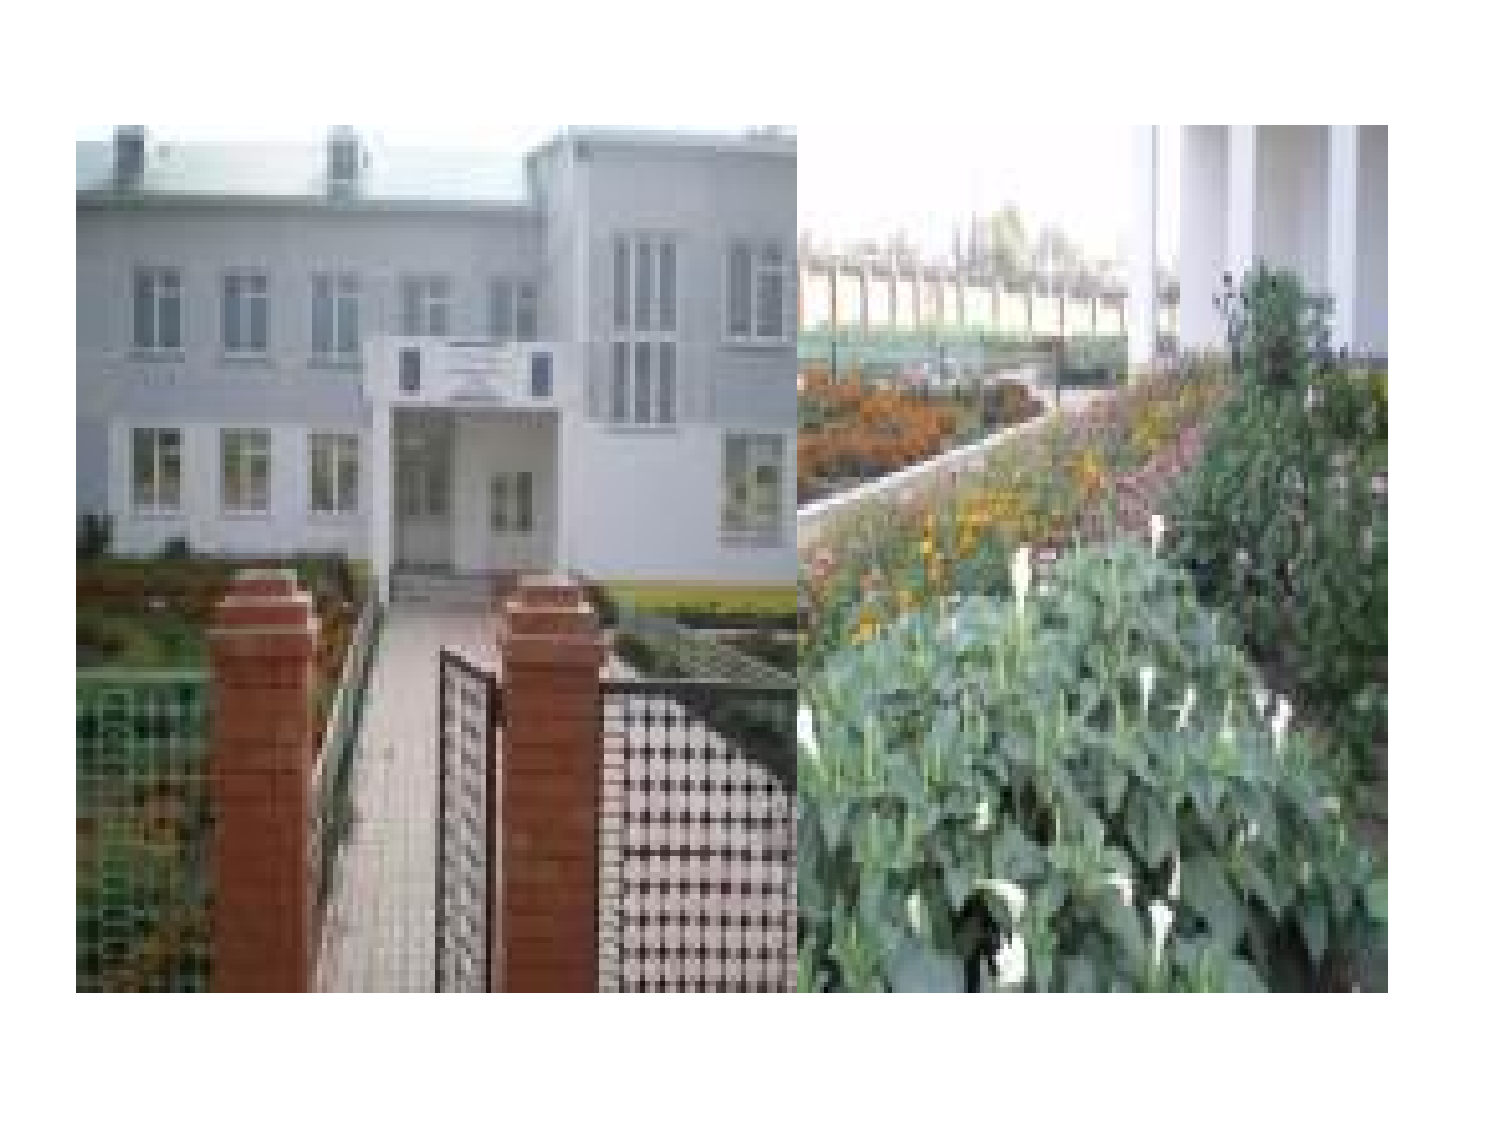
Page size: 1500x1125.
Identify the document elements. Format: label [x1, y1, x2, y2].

picture [76, 125, 1389, 993]
